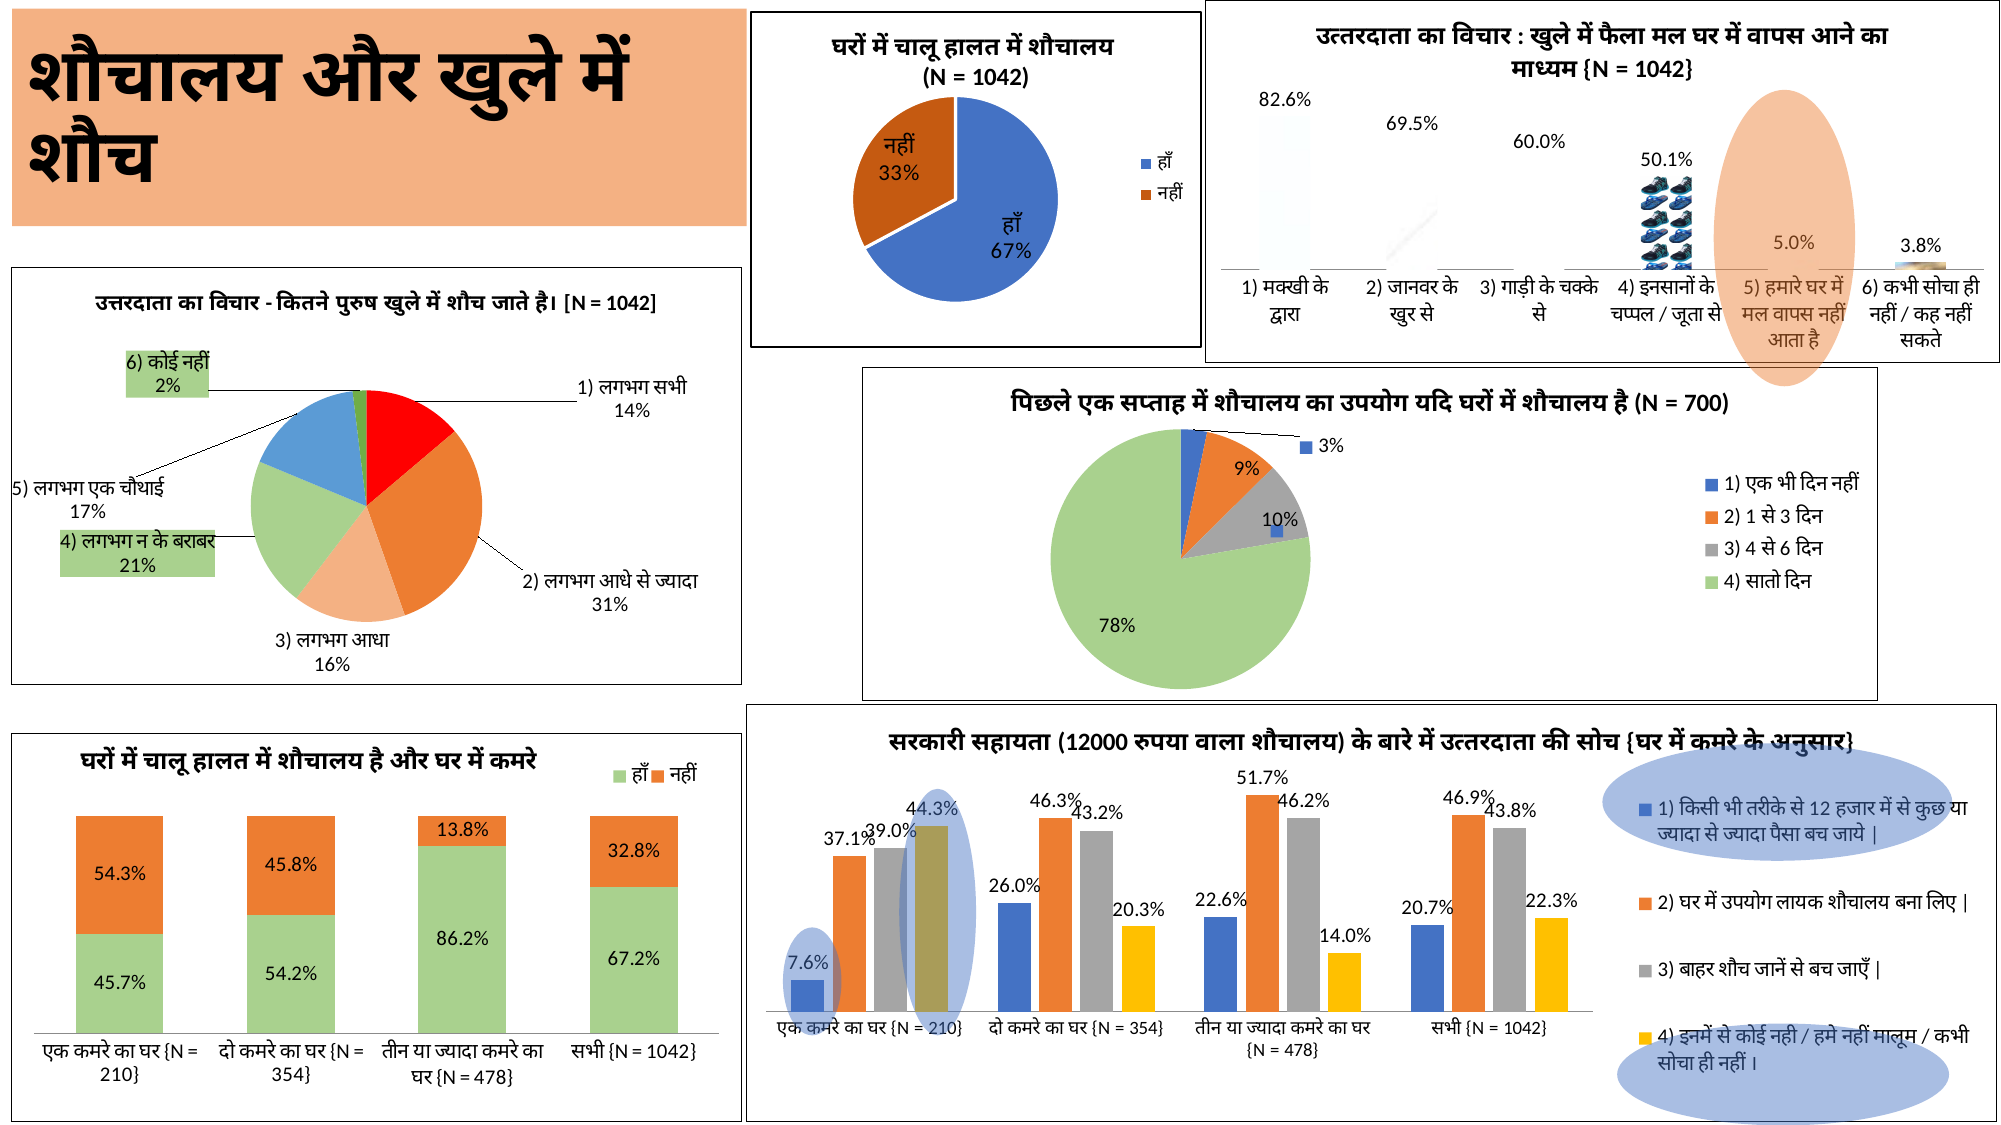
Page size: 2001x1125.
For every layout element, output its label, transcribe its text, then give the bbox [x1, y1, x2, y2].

chart [746, 704, 1997, 1122]
chart [862, 367, 1878, 701]
chart [11, 733, 742, 1122]
chart [1205, 0, 2000, 363]
text_box [1745, 363, 1824, 367]
chart [11, 267, 742, 685]
title शौचालय और खुले में शौच [12, 8, 747, 227]
chart [749, 11, 1203, 349]
